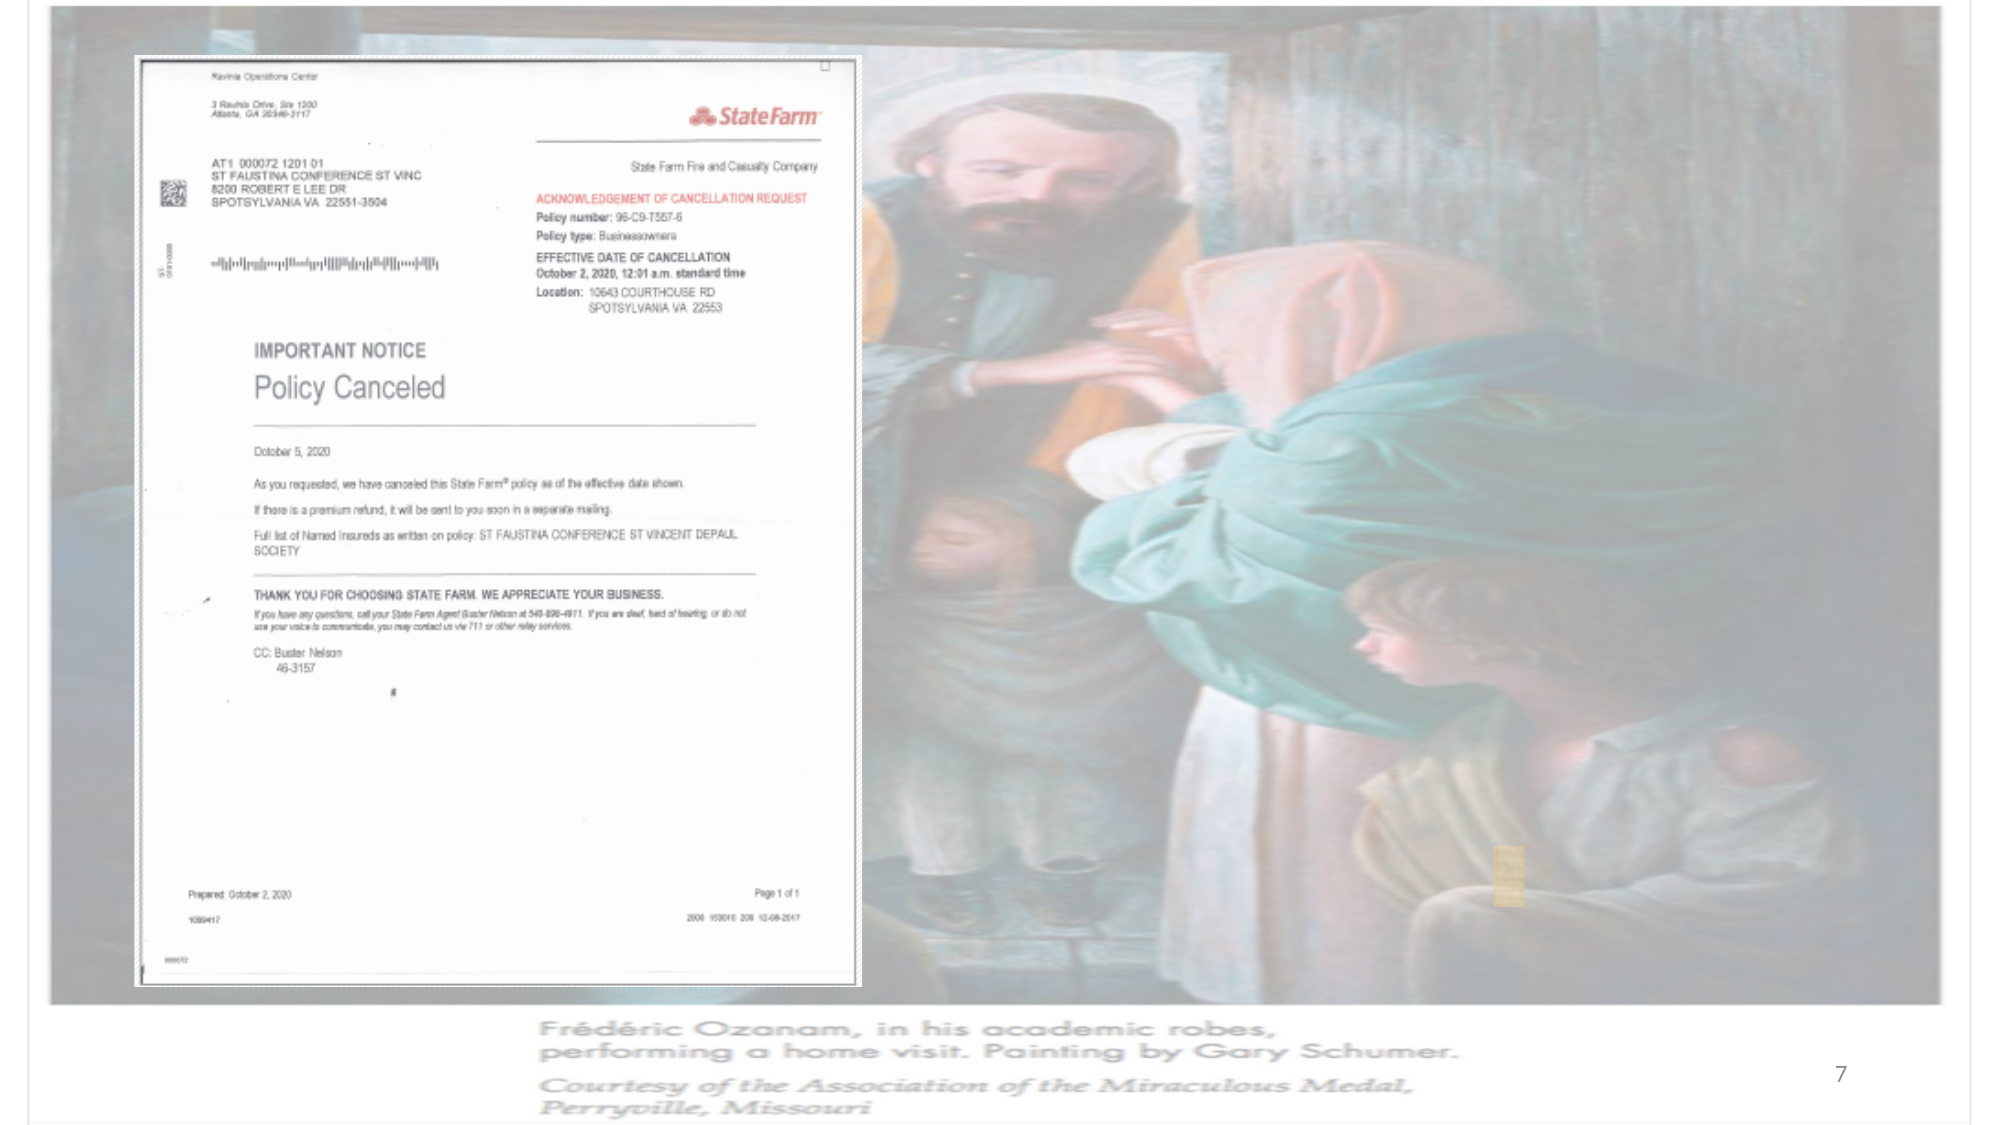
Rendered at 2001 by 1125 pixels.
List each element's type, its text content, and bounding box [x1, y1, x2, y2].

slide_number 7 [1412, 1042, 1863, 1103]
picture [134, 55, 863, 987]
